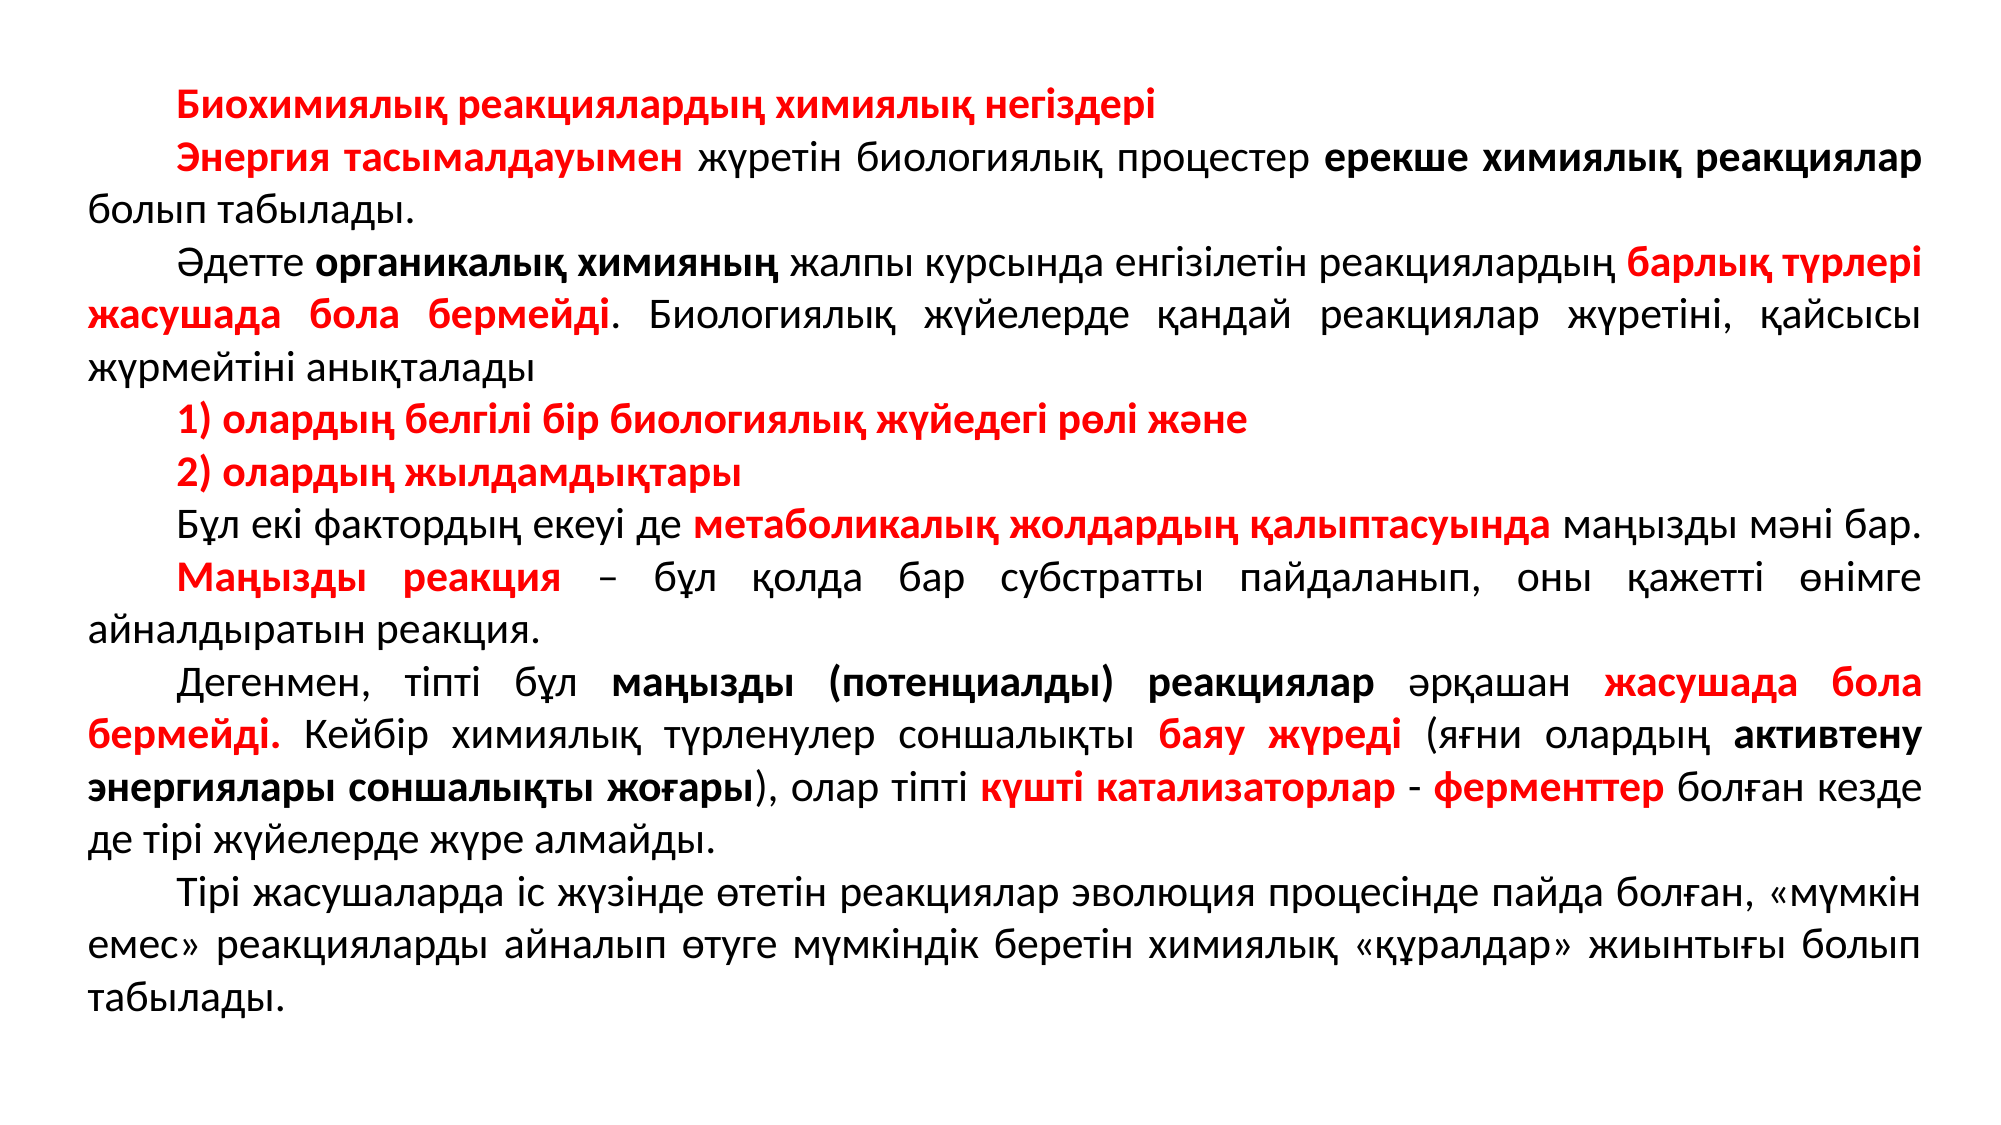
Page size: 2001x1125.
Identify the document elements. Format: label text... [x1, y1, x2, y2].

text_box Биохимиялық реакциялардың химиялық негіздері Энергия тасымалдауымен жүретін биологиялық процестер ерекше химиялық реакциялар болып табылады. Әдетте органикалық химияның жалпы курсында енгізілетін реакциялардың барлық түрлері жасушада бола бермейді. Биологиялық жүйелерде қандай реакциялар жүретіні, қайсысы жүрмейтіні анықталады 1) олардың белгілі бір биологиялық жүйедегі рөлі және 2) олардың жылдамдықтары Бұл екі фактордың екеуі де метаболикалық жолдардың қалыптасуында маңызды мәні бар. Маңызды реакция – бұл қолда бар субстратты пайдаланып, оны қажетті өнімге айналдыратын реакция. Дегенмен, тіпті бұл маңызды (потенциалды) реакциялар әрқашан жасушада бола бермейді. Кейбір химиялық түрленулер соншалықты баяу жүреді (яғни олардың активтену энергиялары соншалықты жоғары), олар тіпті күшті катализаторлар - ферменттер болған кезде де тірі жүйелерде жүре алмайды. Тірі жасушаларда іс жүзінде өтетін реакциялар эволюция процесінде пайда болған, «мүмкін емес» реакцияларды айналып өтуге мүмкіндік беретін химиялық «құралдар» жиынтығы болып табылады. [72, 67, 1938, 1028]
